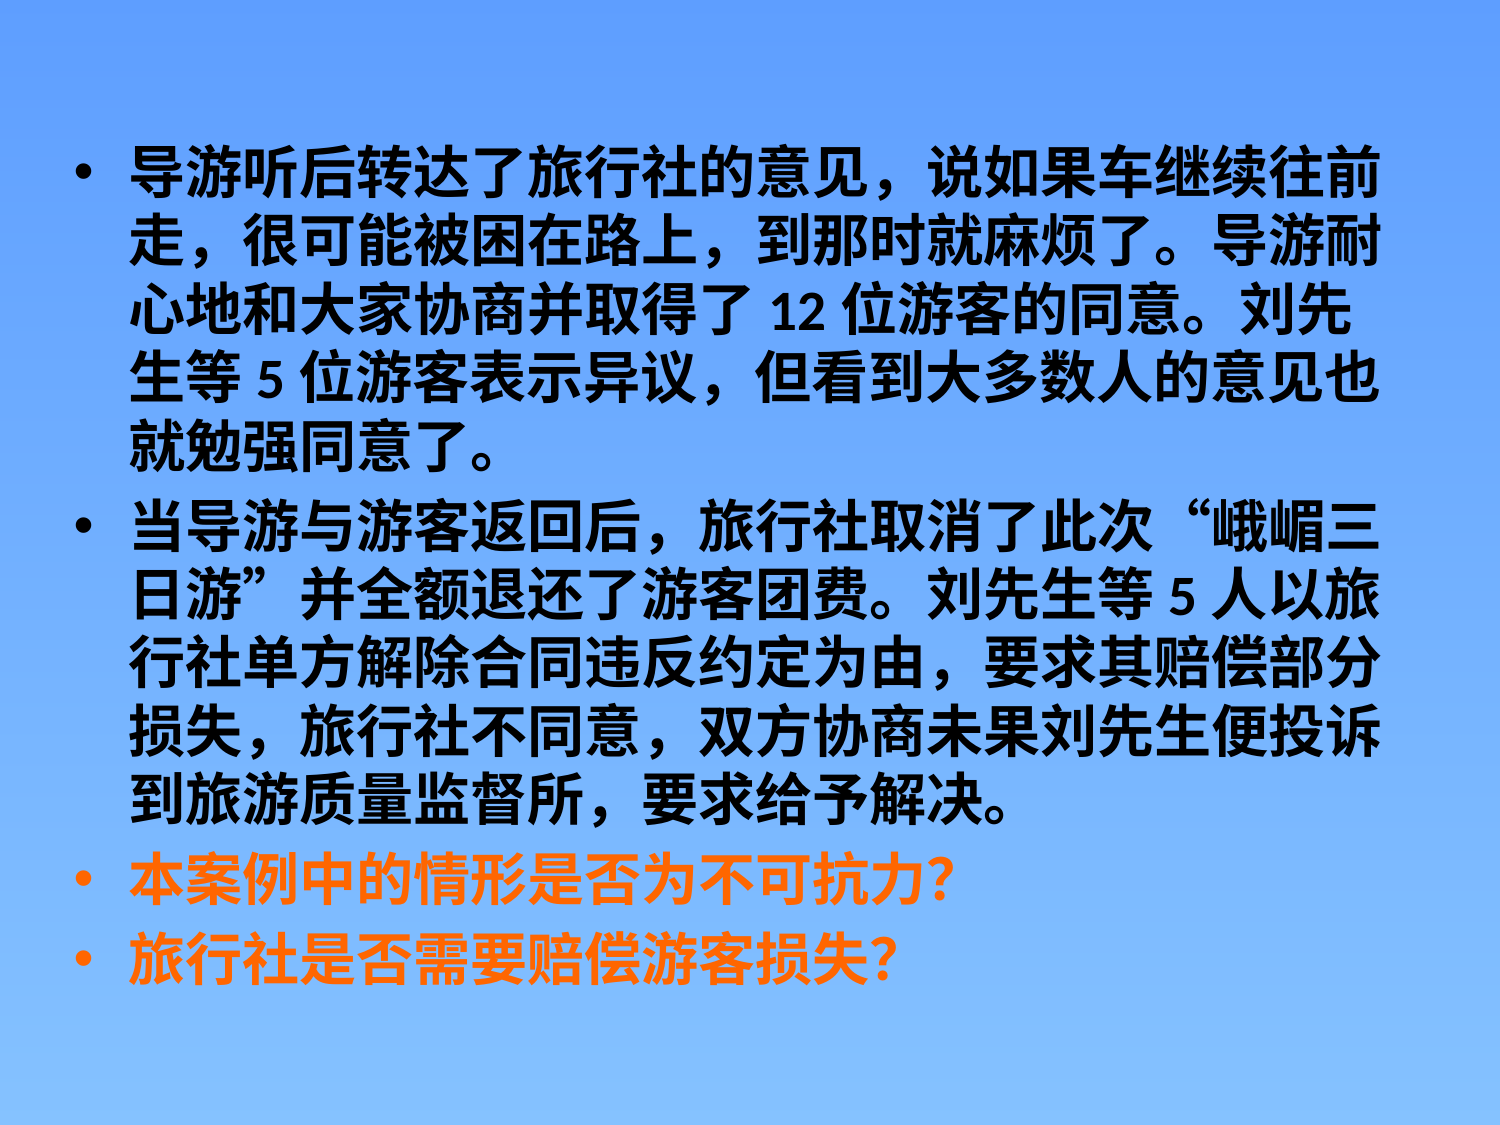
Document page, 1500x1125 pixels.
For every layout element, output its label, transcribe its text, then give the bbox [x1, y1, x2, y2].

list 导游听后转达了旅行社的意见，说如果车继续往前走，很可能被困在路上，到那时就麻烦了。导游耐心地和大家协商并取得了12位游客的同意。刘先生等5位游客表示异议，但看到大多数人的意见也就勉强同意了。 当导游与游客返回后，旅行社取消了此次“峨嵋三日游”并全额退还了游客团费。刘先生等5人以旅行社单方解除合同违反约定为由，要求其赔偿部分损失，旅行社不同意，双方协商未果刘先生便投诉到旅游质量监督所，要求给予解决。 本案例中的情形是否为不可抗力？ 旅行社是否需要赔偿游客损失？ [58, 128, 1418, 1000]
